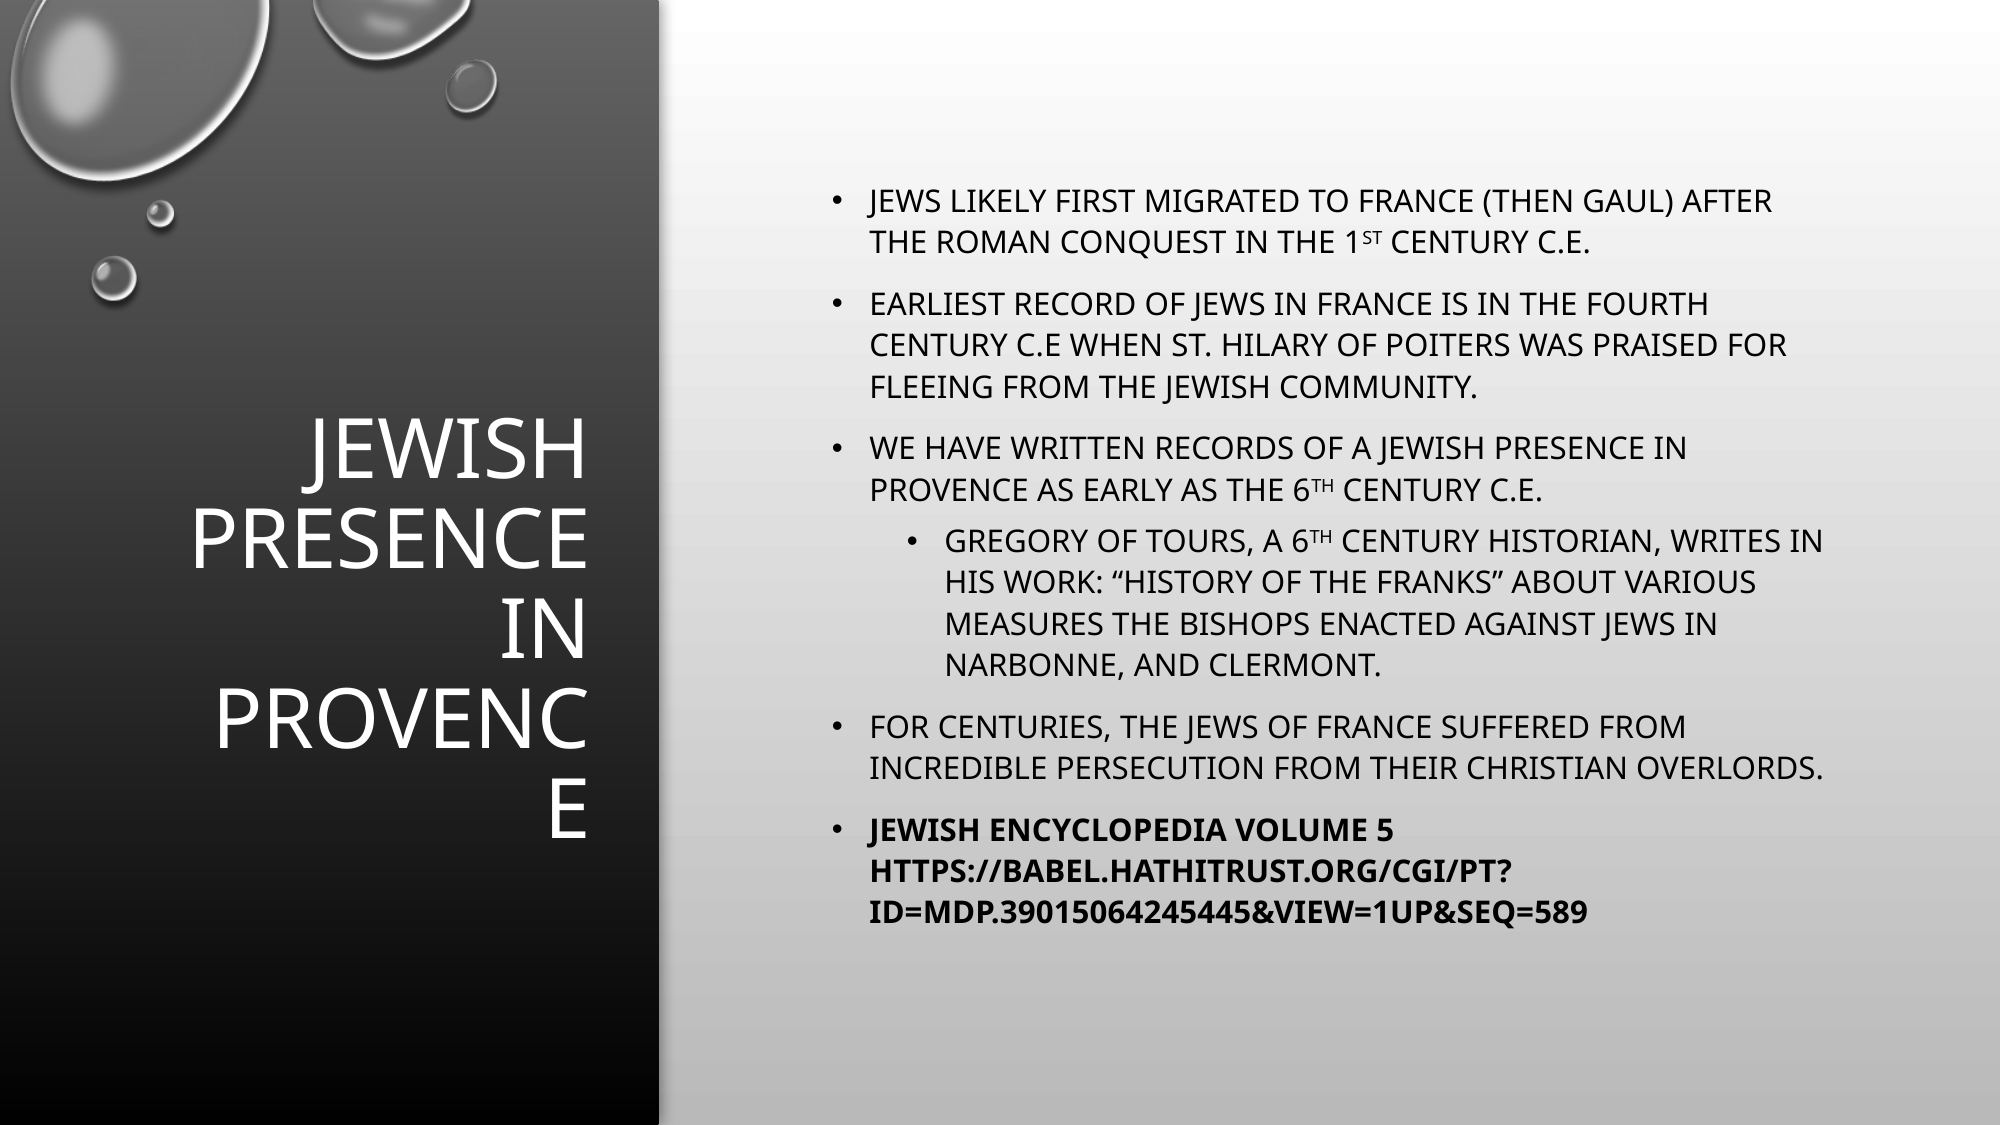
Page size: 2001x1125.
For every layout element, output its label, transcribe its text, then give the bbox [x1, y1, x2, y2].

title Jewish Presence in Provence [157, 157, 606, 964]
text_box [0, 0, 660, 1125]
text_box [671, 0, 2000, 1125]
picture [0, 0, 546, 361]
list Jews likely first migrated to France (then Gaul) after the Roman Conquest in the 1st century C.E. Earliest Record of Jews in France is in the fourth century C.E when St. Hilary of Poiters was praised for fleeing from the Jewish Community. We have written records of a Jewish presence in Provence as early as the 6th century C.E. Gregory of Tours, a 6th century historian, writes in his work: “History of the Franks” about various measures the bishops enacted against Jews in Narbonne, and Clermont. For centuries, the Jews of France suffered from incredible persecution from their Christian overlords. Jewish Encyclopedia Volume 5 https://babel.hathitrust.org/cgi/pt?id=mdp.39015064245445&view=1up&seq=589 [816, 157, 1842, 950]
